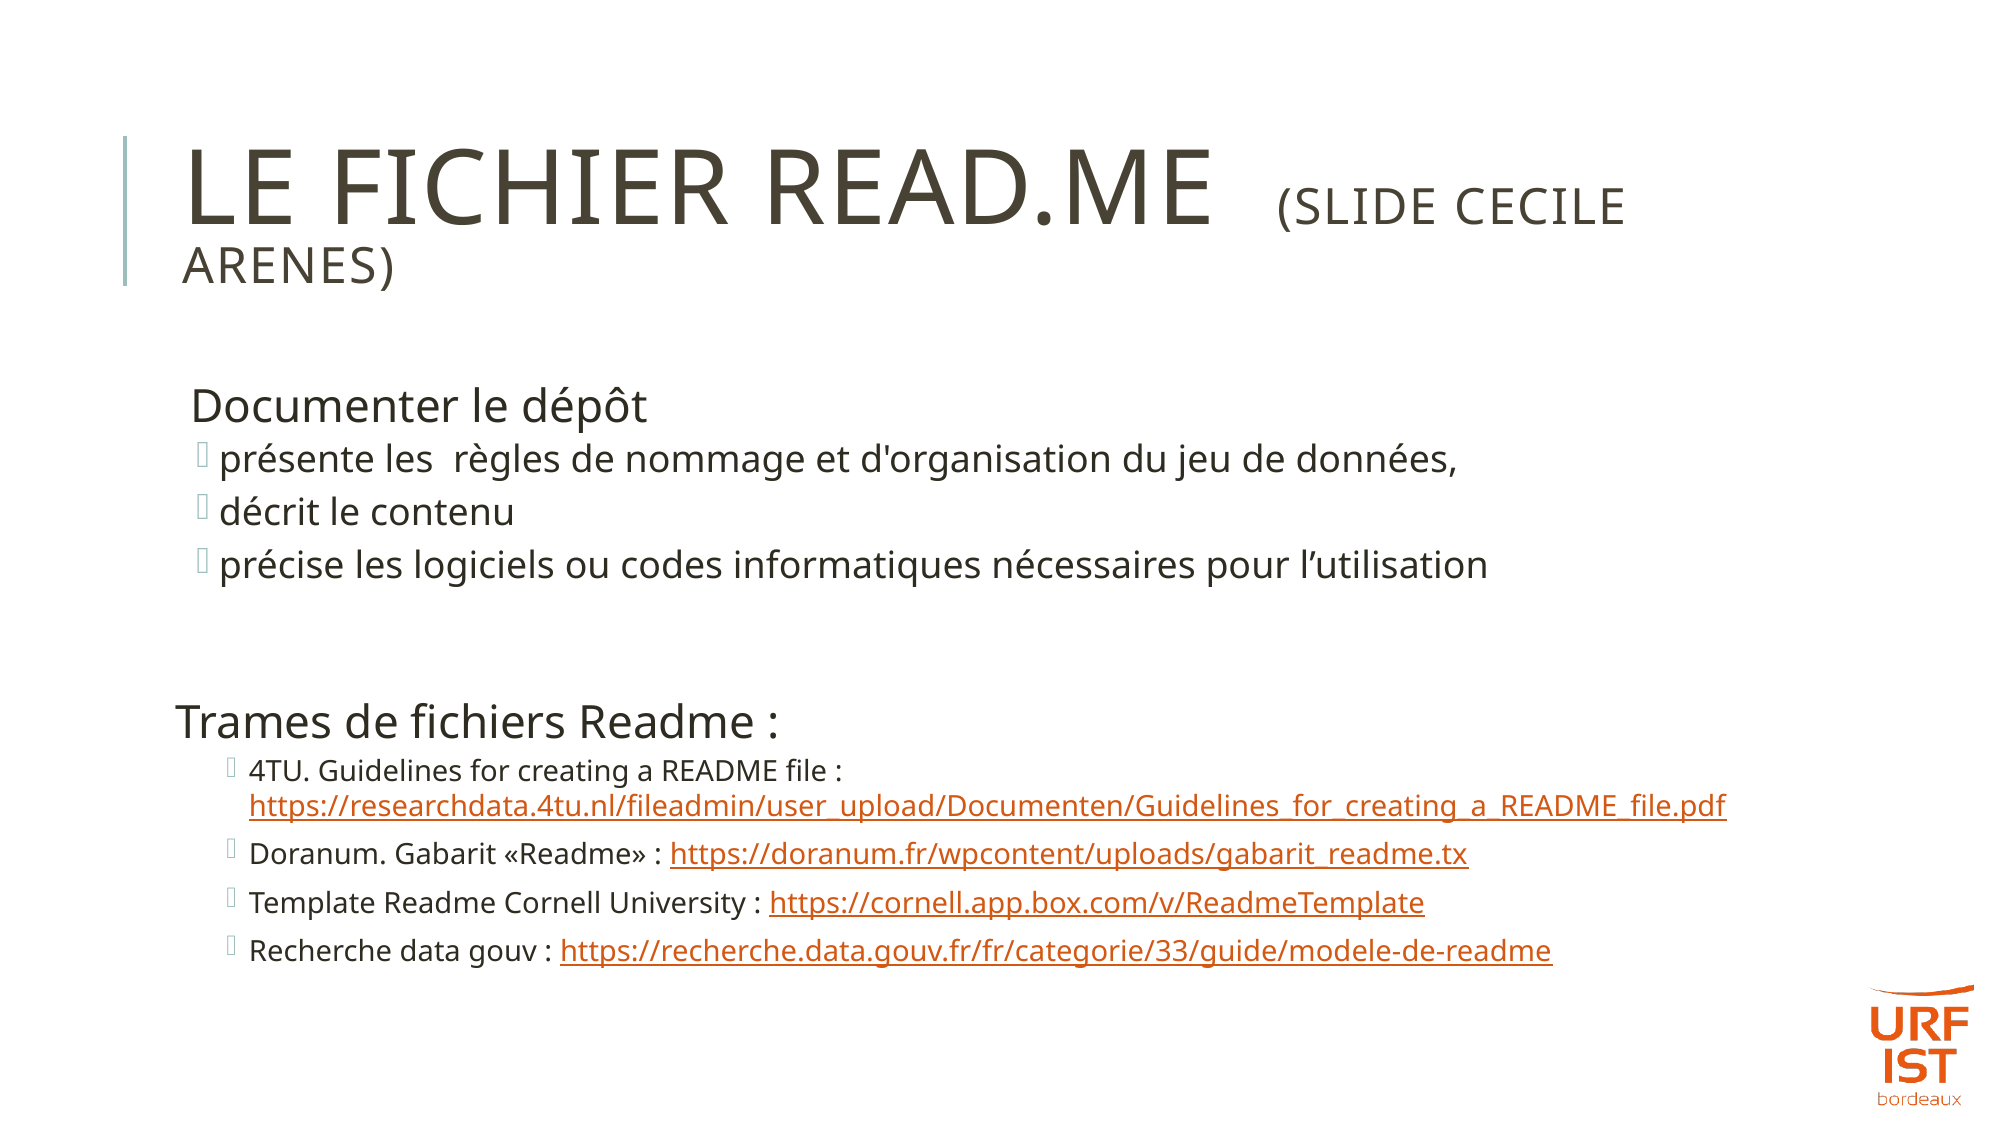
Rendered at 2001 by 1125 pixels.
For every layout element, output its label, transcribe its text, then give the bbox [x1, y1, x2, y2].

picture [1839, 964, 2000, 1125]
list Documenter le dépôt présente les règles de nommage et d'organisation du jeu de données, décrit le contenu précise les logiciels ou codes informatiques nécessaires pour l’utilisation Trames de fichiers Readme : 4TU. Guidelines for creating a README file : https://researchdata.4tu.nl/fileadmin/user_upload/Documenten/Guidelines_for_creating_a_README_file.pdf Doranum. Gabarit «Readme» : https://doranum.fr/wpcontent/uploads/gabarit_readme.tx Template Readme Cornell University : https://cornell.app.box.com/v/ReadmeTemplate Recherche data gouv : https://recherche.data.gouv.fr/fr/categorie/33/guide/modele-de-readme [168, 375, 1763, 1035]
title Le fichier read.me (Slide CECILE ARENES) [168, 96, 1763, 342]
